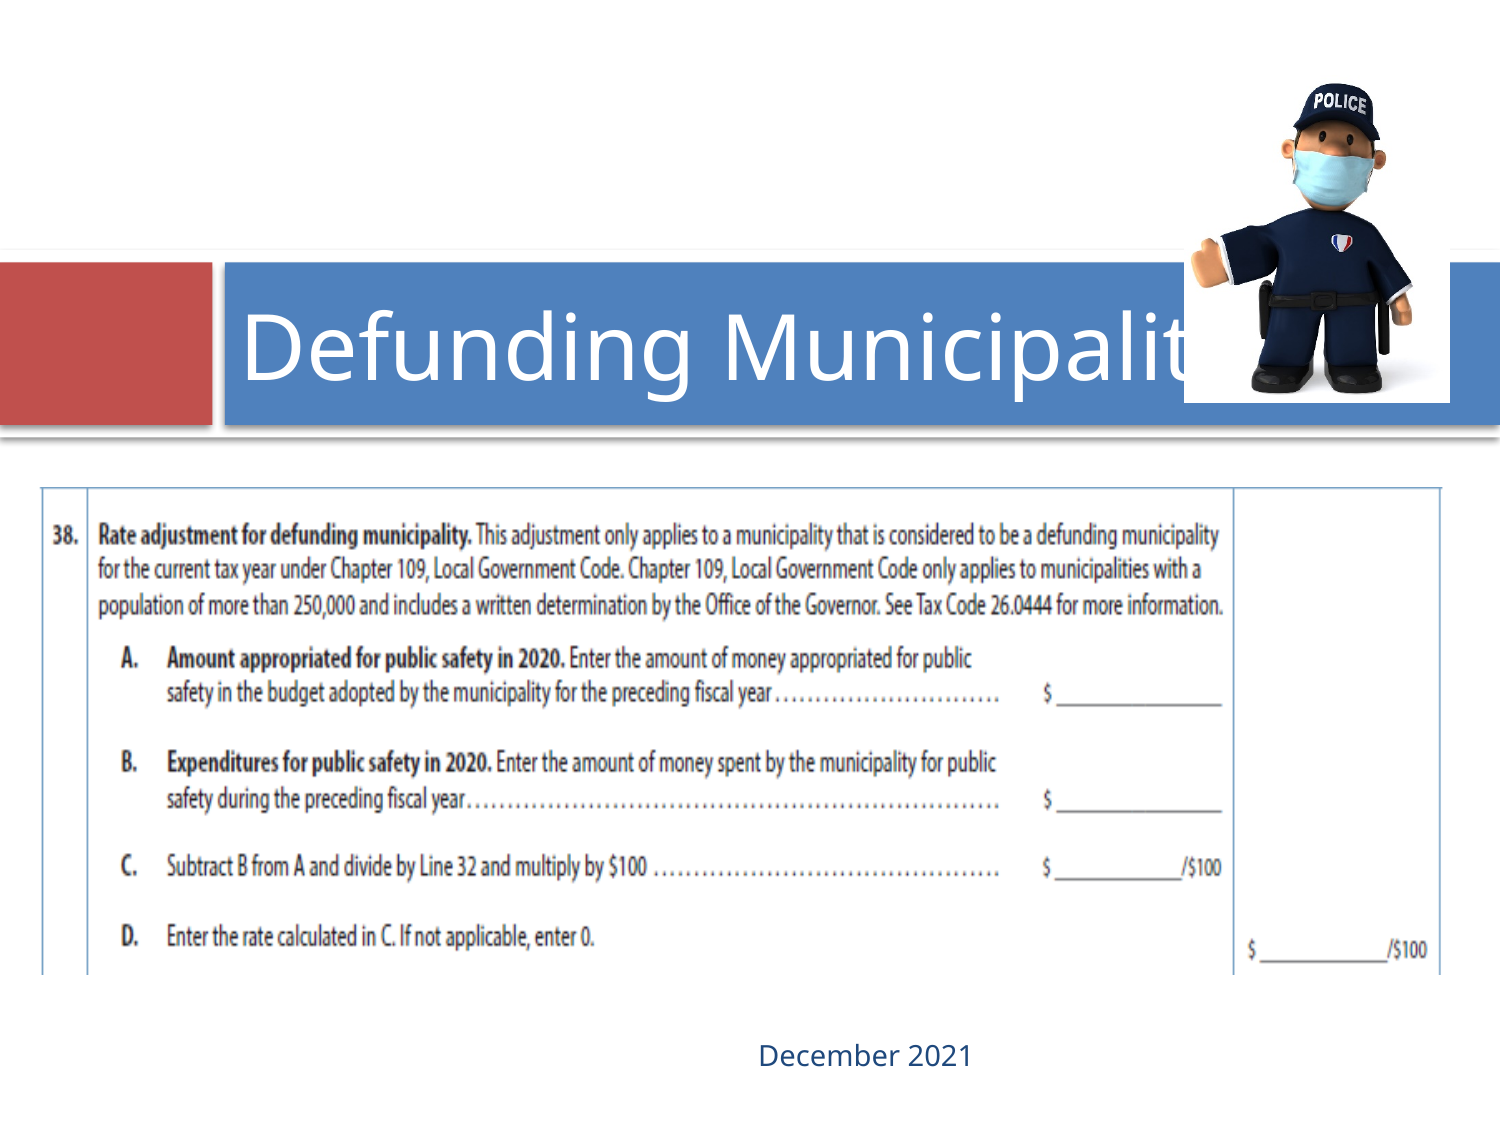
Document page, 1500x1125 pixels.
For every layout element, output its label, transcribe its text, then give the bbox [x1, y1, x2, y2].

footer December 2021 [99, 1024, 990, 1085]
picture [37, 487, 1450, 976]
picture [1183, 75, 1450, 404]
title Defunding Municipality [225, 262, 1475, 425]
